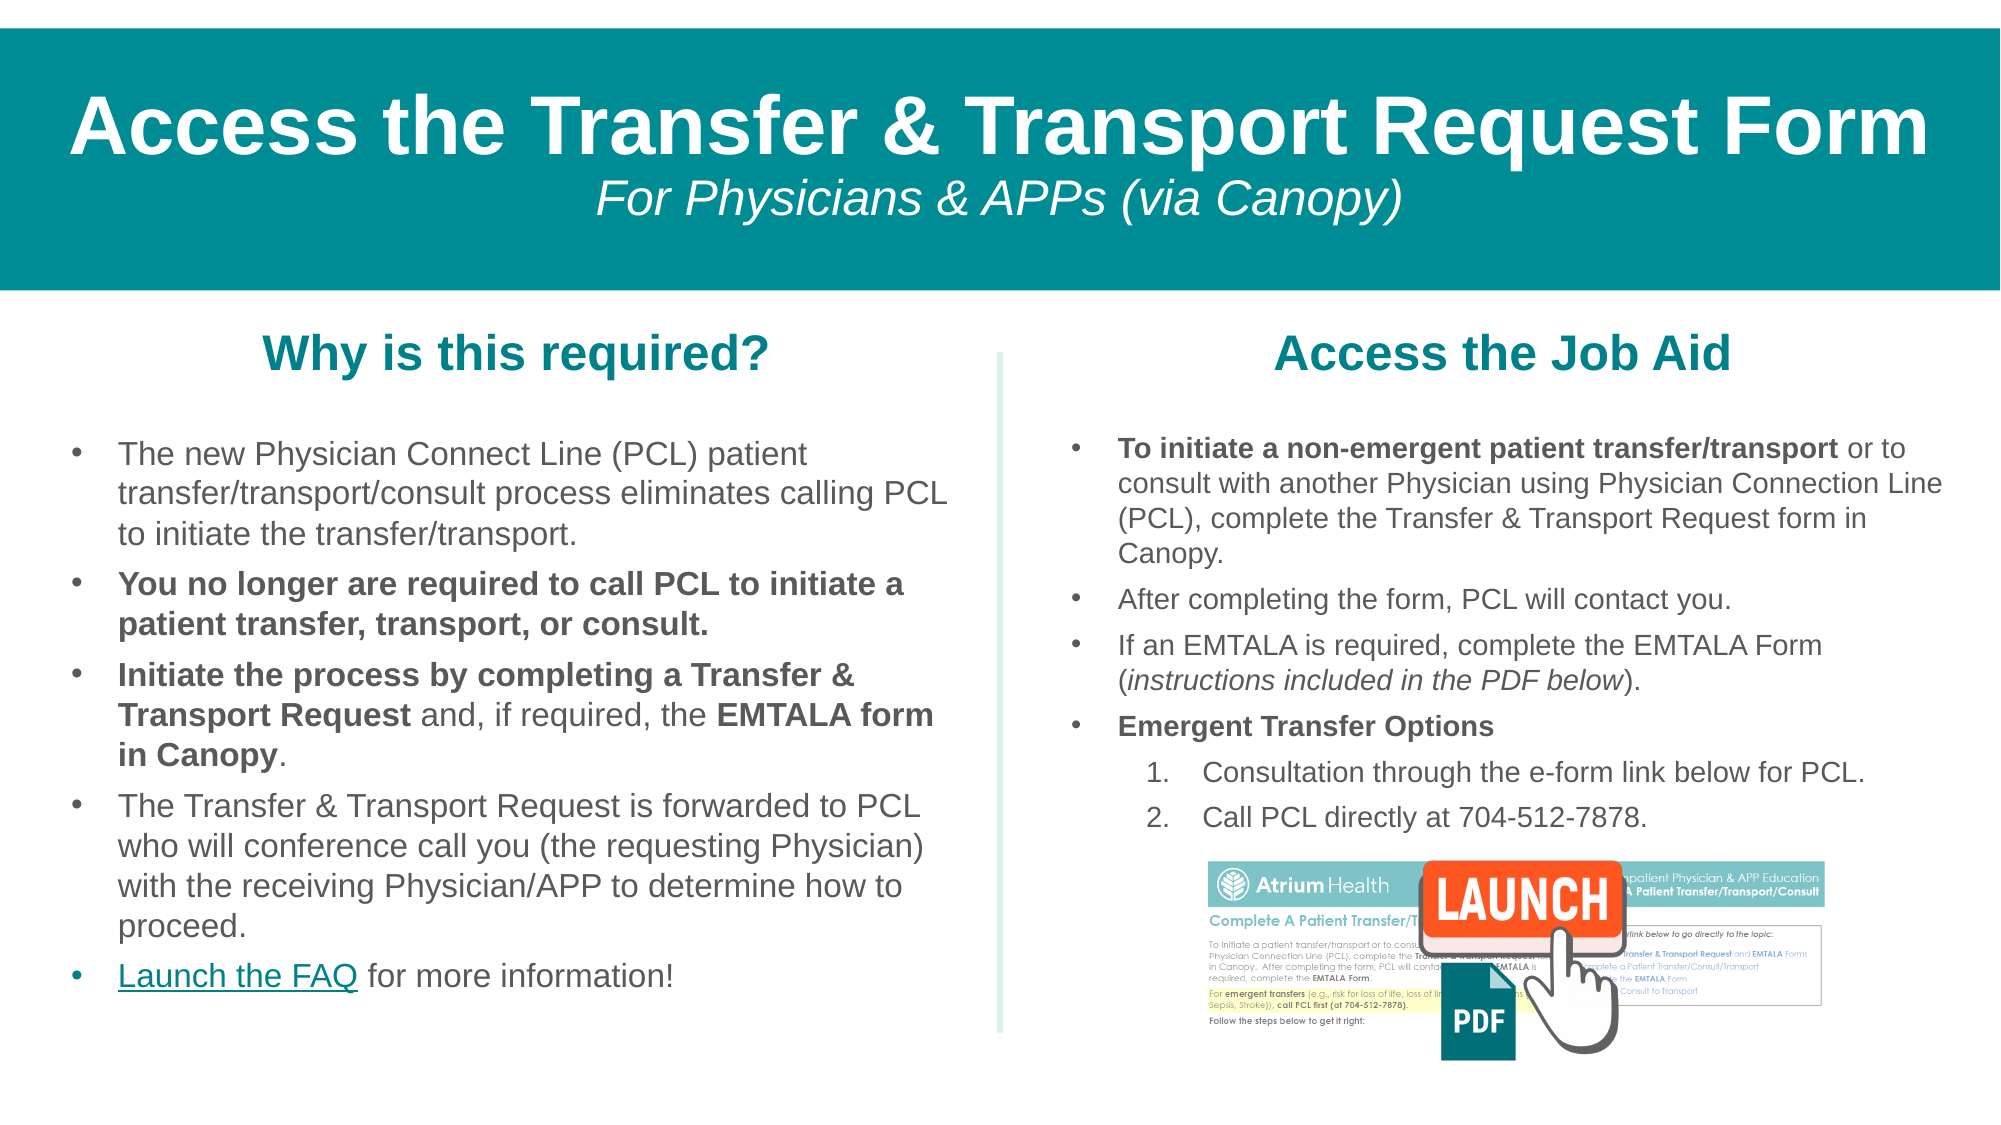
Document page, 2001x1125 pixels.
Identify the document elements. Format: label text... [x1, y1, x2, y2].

text_box The new Physician Connect Line (PCL) patient transfer/transport/consult process eliminates calling PCL to initiate the transfer/transport. You no longer are required to call PCL to initiate a patient transfer, transport, or consult. Initiate the process by completing a Transfer & Transport Request and, if required, the EMTALA form in Canopy. The Transfer & Transport Request is forwarded to PCL who will conference call you (the requesting Physician) with the receiving Physician/APP to determine how to proceed. Launch the FAQ for more information! [56, 424, 977, 1002]
text_box [0, 234, 2000, 292]
picture [1208, 858, 1825, 1066]
text_box [0, 27, 2000, 74]
text_box Access the Job Aid [1258, 312, 1967, 388]
text_box To initiate a non-emergent patient transfer/transport or to consult with another Physician using Physician Connection Line (PCL), complete the Transfer & Transport Request form in Canopy. After completing the form, PCL will contact you. If an EMTALA is required, complete the EMTALA Form (instructions included in the PDF below). Emergent Transfer Options Consultation through the e-form link below for PCL. Call PCL directly at 704-512-7878. [1056, 422, 1977, 943]
text_box Access the Transfer & Transport Request Form For Physicians & APPs (via Canopy) [0, 74, 2000, 234]
text_box Why is this required? [33, 312, 1000, 388]
